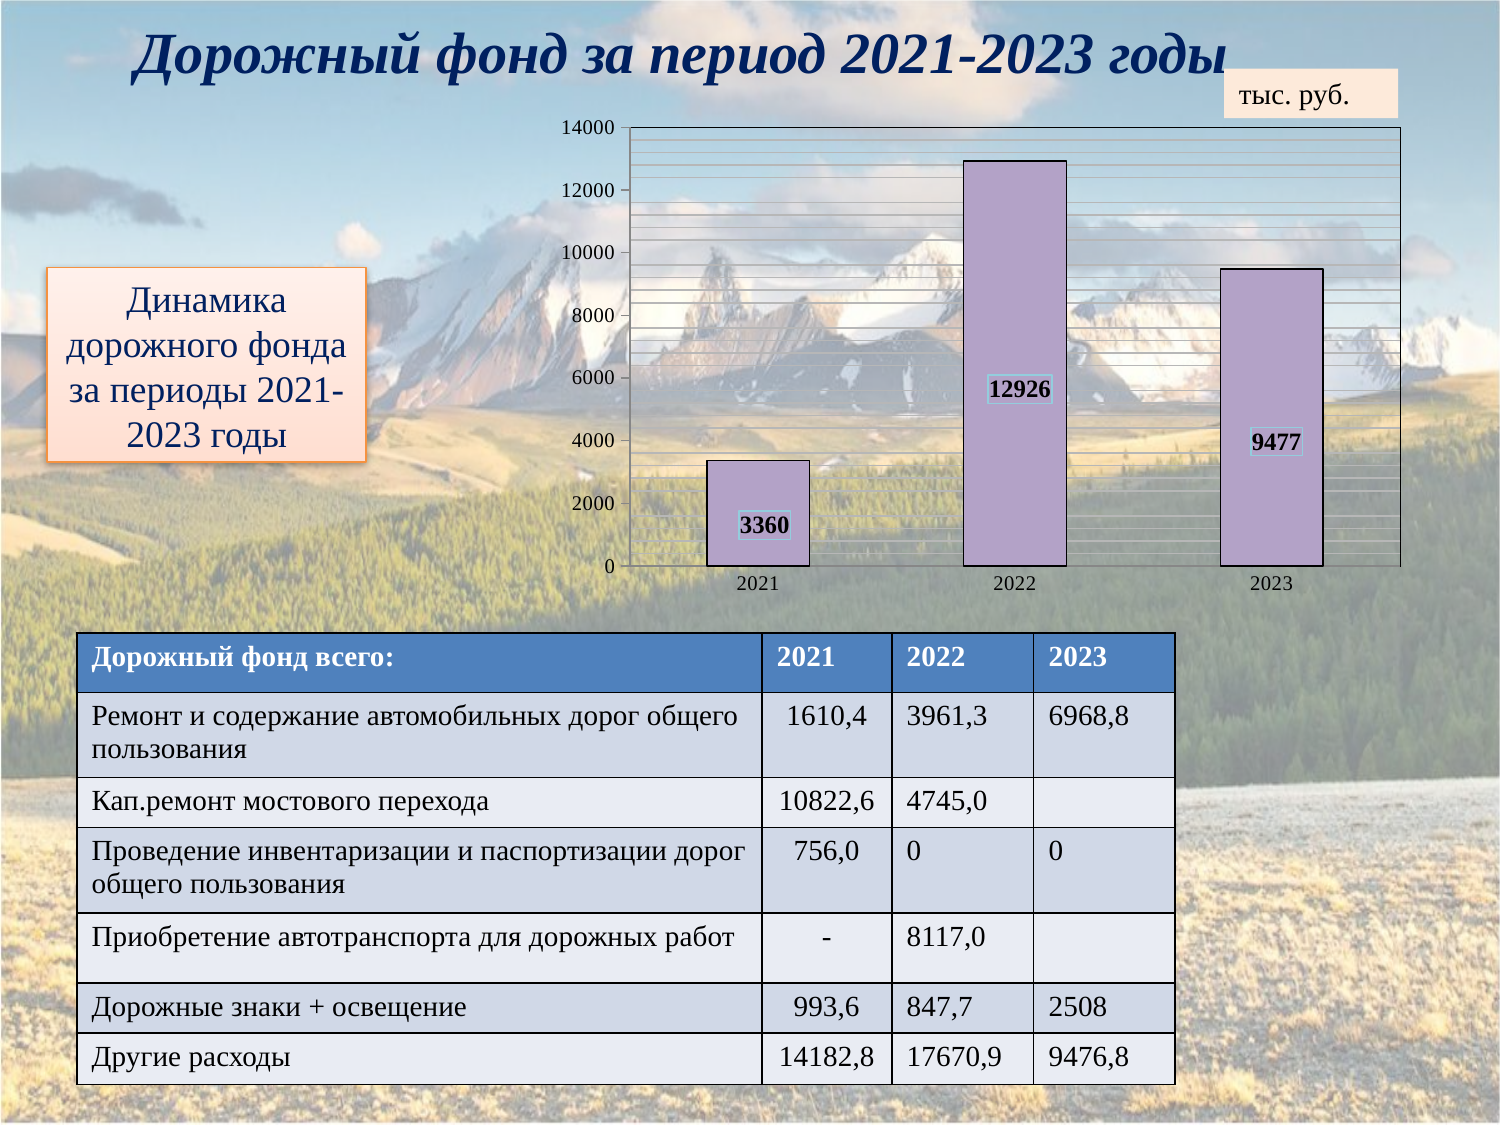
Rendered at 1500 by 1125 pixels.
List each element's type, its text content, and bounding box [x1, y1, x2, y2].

text_box Дорожный фонд за период 2021-2023 годы [47, 7, 1317, 93]
table_cell Дорожные знаки + освещение [78, 984, 761, 1032]
table_cell 4745,0 [893, 778, 1033, 827]
table_cell Приобретение автотранспорта для дорожных работ [78, 914, 761, 982]
table_header Дорожный фонд всего: [78, 634, 761, 692]
table_cell Кап.ремонт мостового перехода [78, 778, 761, 827]
table_cell Проведение инвентаризации и паспортизации дорог общего пользования [78, 828, 761, 912]
table_header 2021 [763, 643, 891, 692]
table_cell 8117,0 [893, 914, 1033, 982]
chart [560, 93, 1421, 634]
table_cell 17670,9 [893, 1034, 1033, 1084]
table_cell - [763, 914, 891, 982]
table_header 2023 [1034, 643, 1174, 692]
text_box Динамика дорожного фонда за периоды 2021-2023 годы [46, 267, 367, 463]
table_cell 6968,8 [1034, 693, 1174, 777]
text_box тыс. руб. [1224, 68, 1399, 91]
table_cell 0 [1034, 828, 1174, 912]
table_cell Ремонт и содержание автомобильных дорог общего пользования [78, 693, 761, 777]
table_cell 2508 [1034, 984, 1174, 1032]
table_cell [1034, 778, 1174, 827]
table_cell 0 [893, 828, 1033, 912]
table_cell 9476,8 [1034, 1034, 1174, 1084]
table_cell Другие расходы [78, 1034, 761, 1084]
table_cell 756,0 [763, 828, 891, 912]
table_cell 3961,3 [893, 693, 1033, 777]
table_cell 14182,8 [763, 1034, 891, 1084]
table_cell 1610,4 [763, 693, 891, 777]
table_cell 847,7 [893, 984, 1033, 1032]
table_cell [1034, 914, 1174, 982]
table_header 2022 [893, 643, 1033, 692]
table_cell 993,6 [763, 984, 891, 1032]
table_cell 10822,6 [763, 778, 891, 827]
